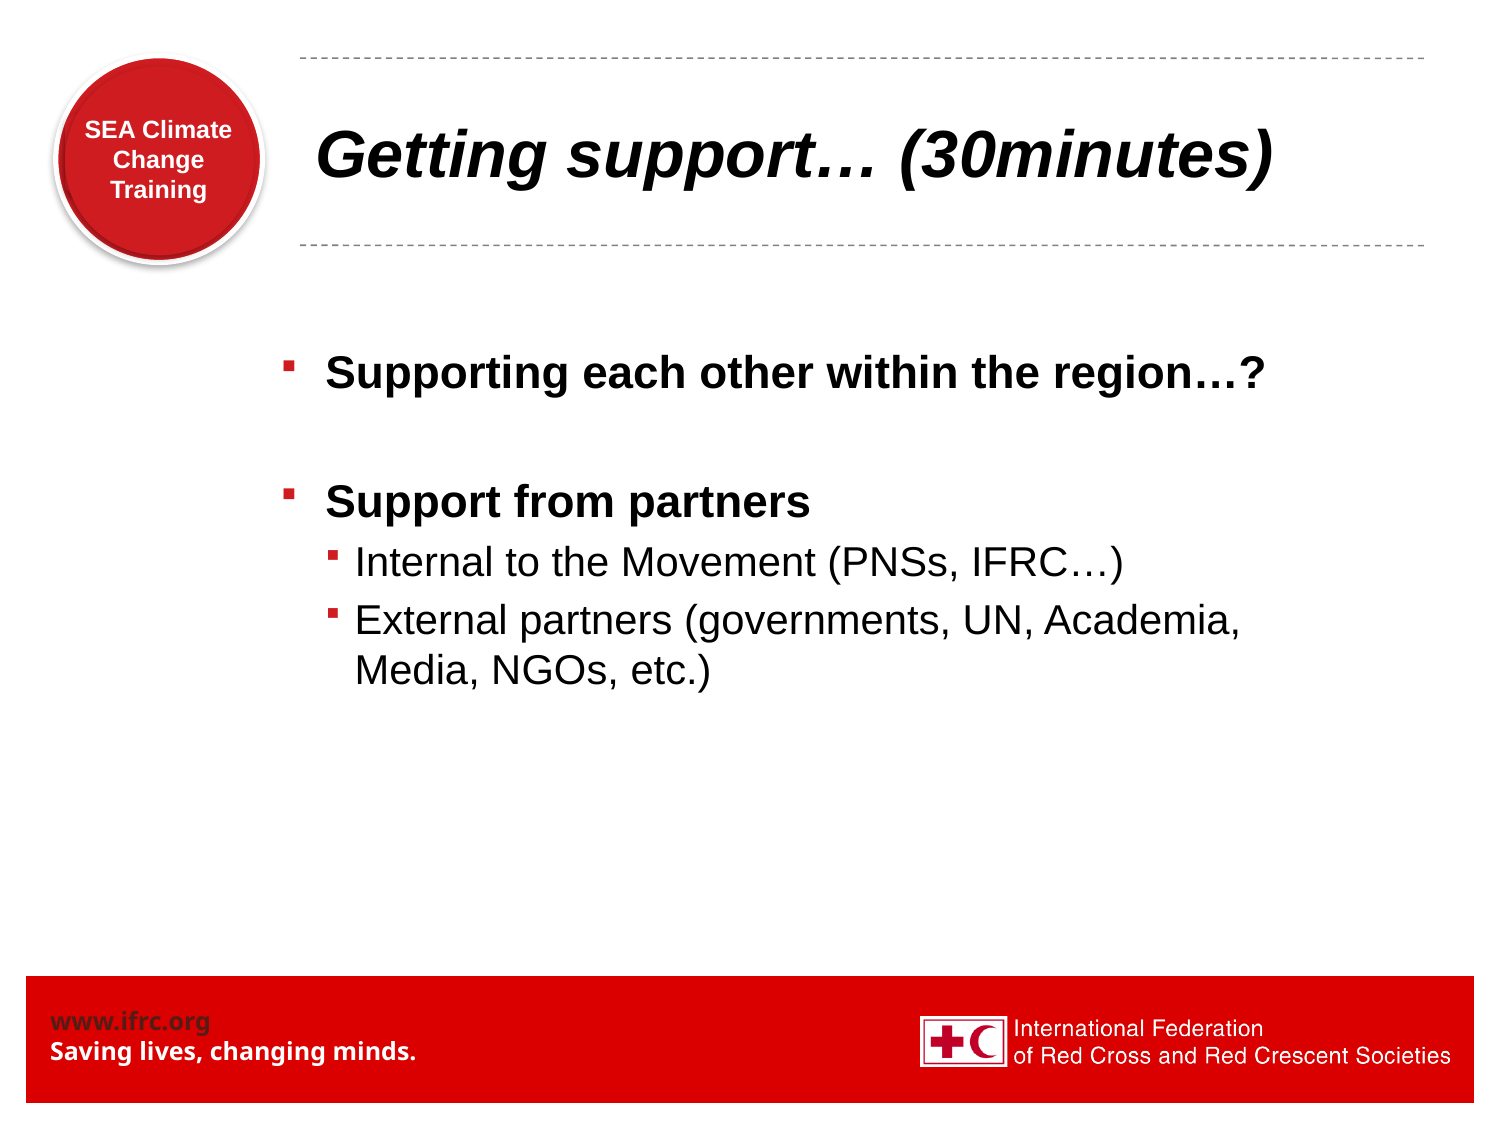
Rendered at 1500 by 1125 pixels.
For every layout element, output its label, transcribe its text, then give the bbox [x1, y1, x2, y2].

picture [920, 1016, 1450, 1067]
title Getting support… (30minutes) [300, 57, 1425, 246]
list Supporting each other within the region…? Support from partners Internal to the Movement (PNSs, IFRC…) External partners (governments, UN, Academia, Media, NGOs, etc.) [265, 335, 1391, 1024]
